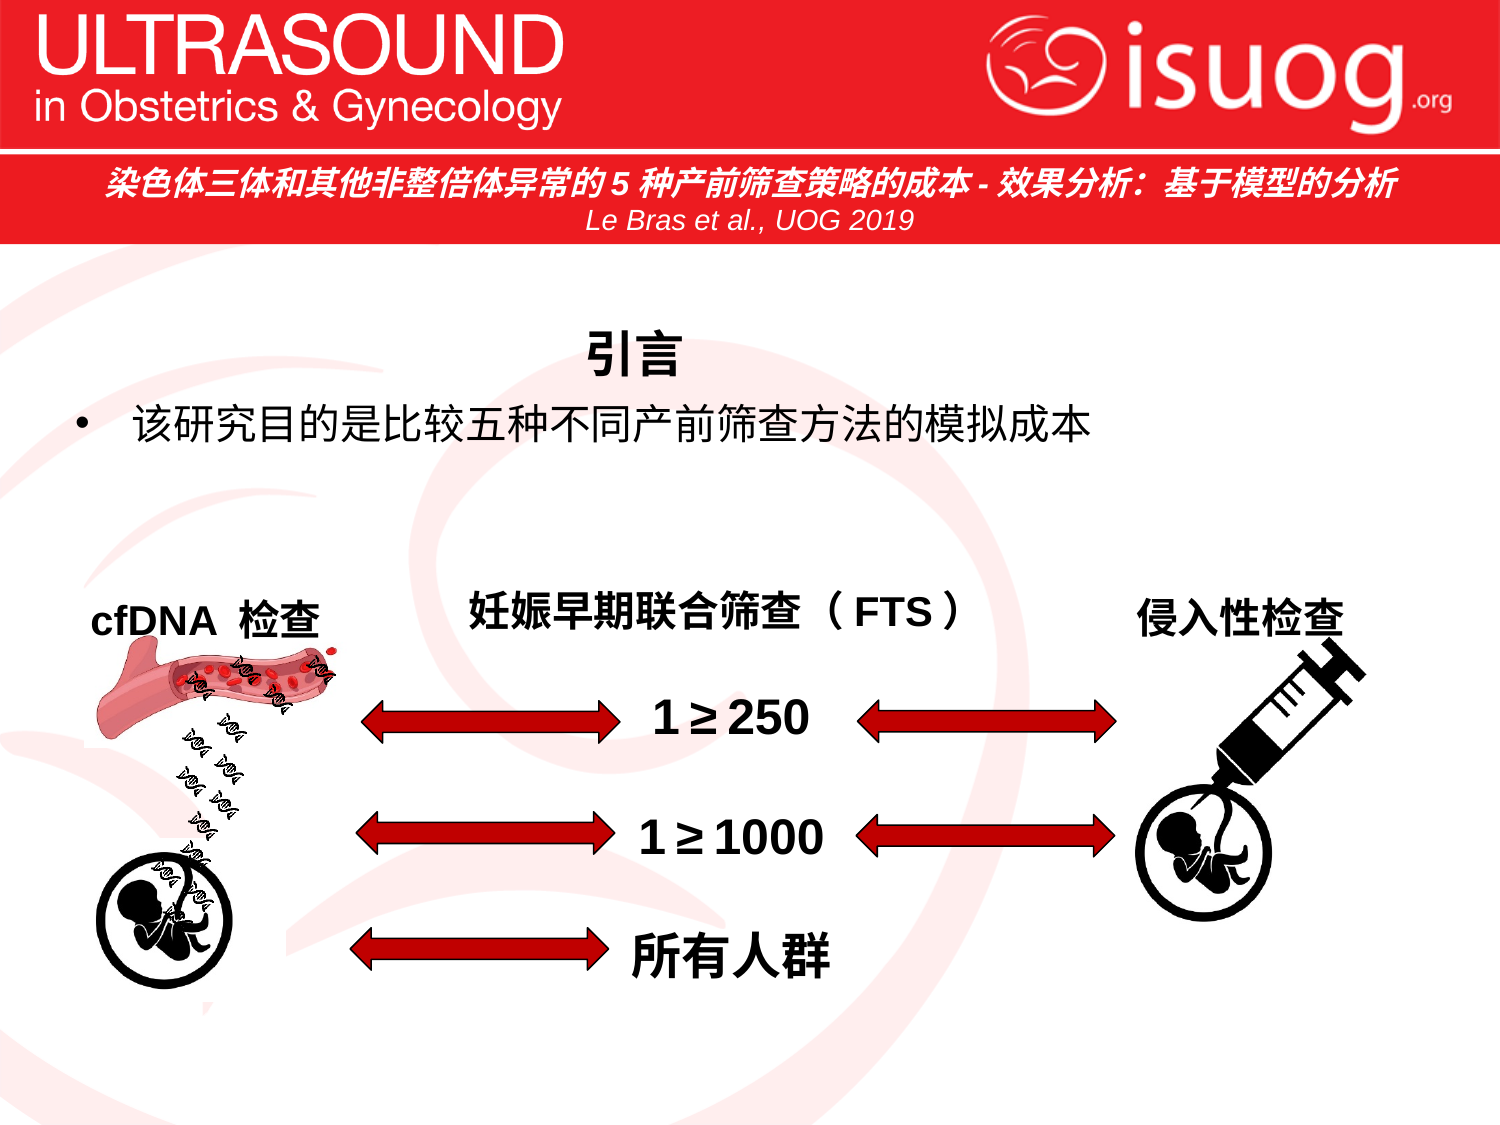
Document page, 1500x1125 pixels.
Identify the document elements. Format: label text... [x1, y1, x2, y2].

text_box cfDNA 检查 [75, 586, 402, 651]
text_box 该研究目的是比较五种不同产前筛查方法的模拟成本 [60, 390, 1424, 455]
text_box [857, 700, 1117, 743]
text_box 引言 [570, 314, 1356, 390]
picture [0, 245, 1500, 1125]
text_box [361, 700, 621, 744]
text_box [856, 814, 1075, 857]
text_box 侵入性检查 [1121, 584, 1500, 650]
text_box 妊娠早期联合筛查（FTS） 1 ≥ 250 1 ≥ 1000 所有人群 [452, 577, 1010, 993]
text_box [356, 811, 615, 855]
text_box [350, 927, 609, 971]
text_box 染色体三体和其他非整倍体异常的5种产前筛查策略的成本-效果分析：基于模型的分析 Le Bras et al., UOG 2019 [0, 156, 1500, 245]
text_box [0, 0, 1500, 150]
picture [0, 150, 1500, 154]
